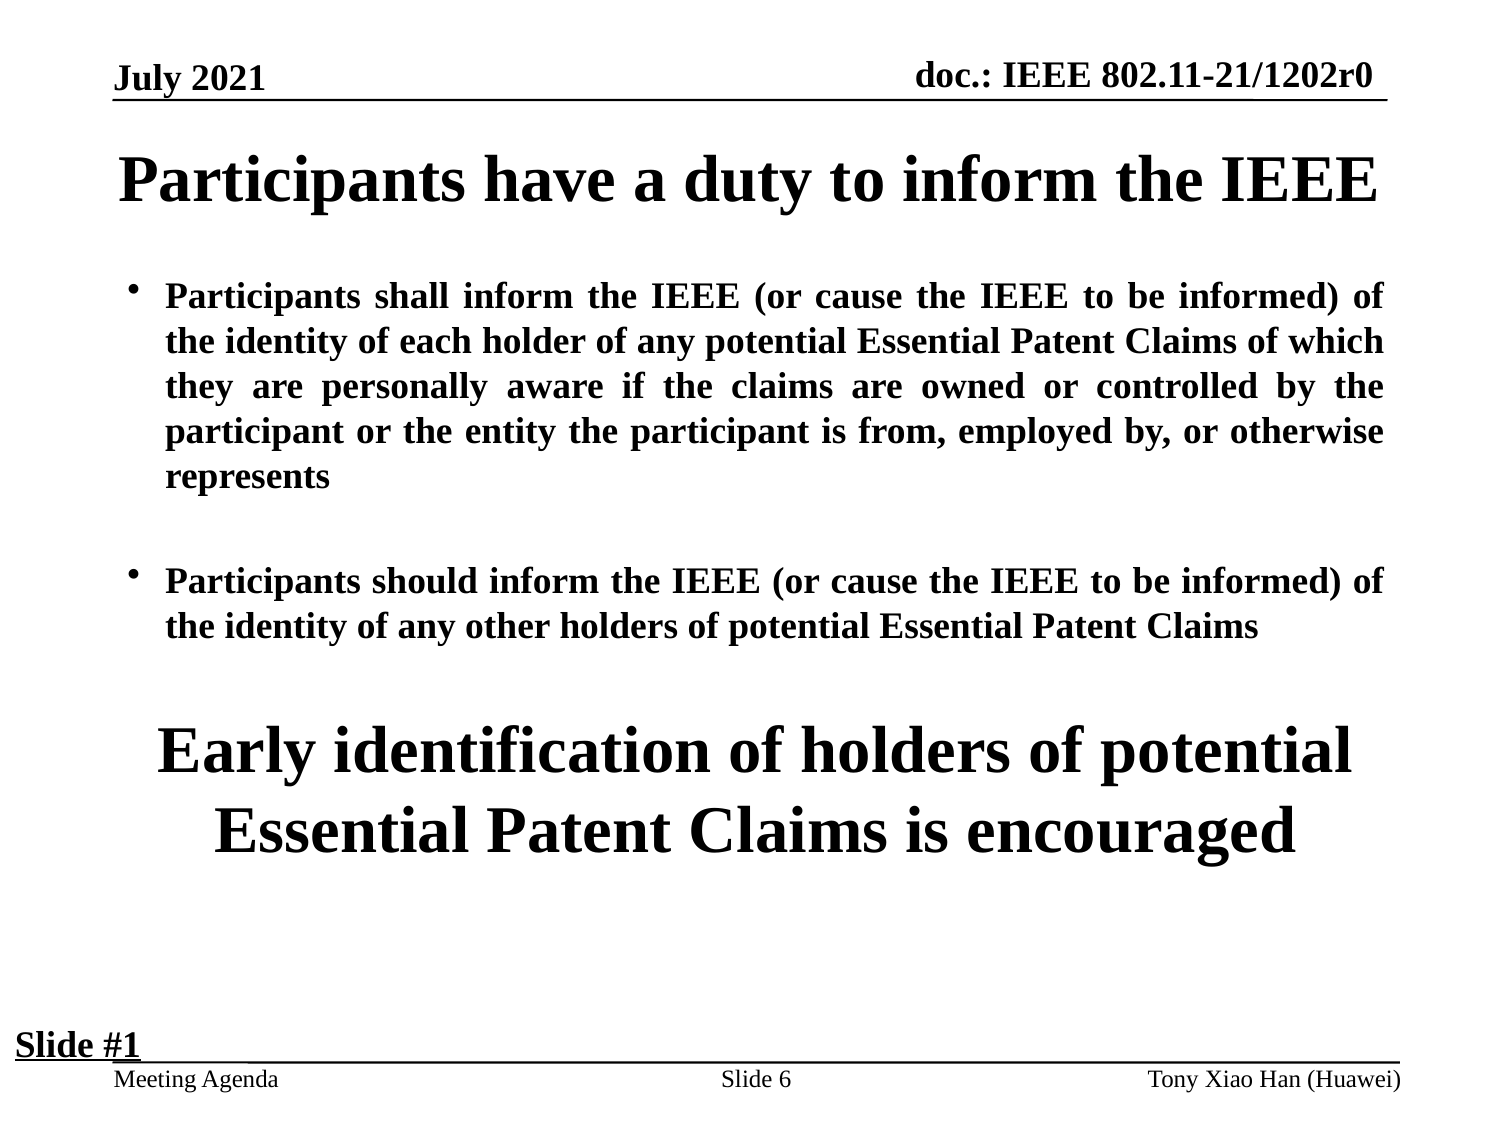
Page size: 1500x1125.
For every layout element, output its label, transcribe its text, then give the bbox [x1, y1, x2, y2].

text_box Slide #1 [0, 1012, 157, 1073]
text_box Participants have a duty to inform the IEEE [99, 87, 1400, 263]
text_box [87, 37, 1438, 163]
footer Tony Xiao Han (Huawei) [999, 1061, 1402, 1093]
text_box Participants shall inform the IEEE (or cause the IEEE to be informed) of the identity of each holder of any potential Essential Patent Claims of which they are personally aware if the claims are owned or controlled by the participant or the entity the participant is from, employed by, or otherwise represents Participants should inform the IEEE (or cause the IEEE to be informed) of the identity of any other holders of potential Essential Patent Claims Early identification of holders of potential Essential Patent Claims is encouraged [112, 263, 1400, 1100]
